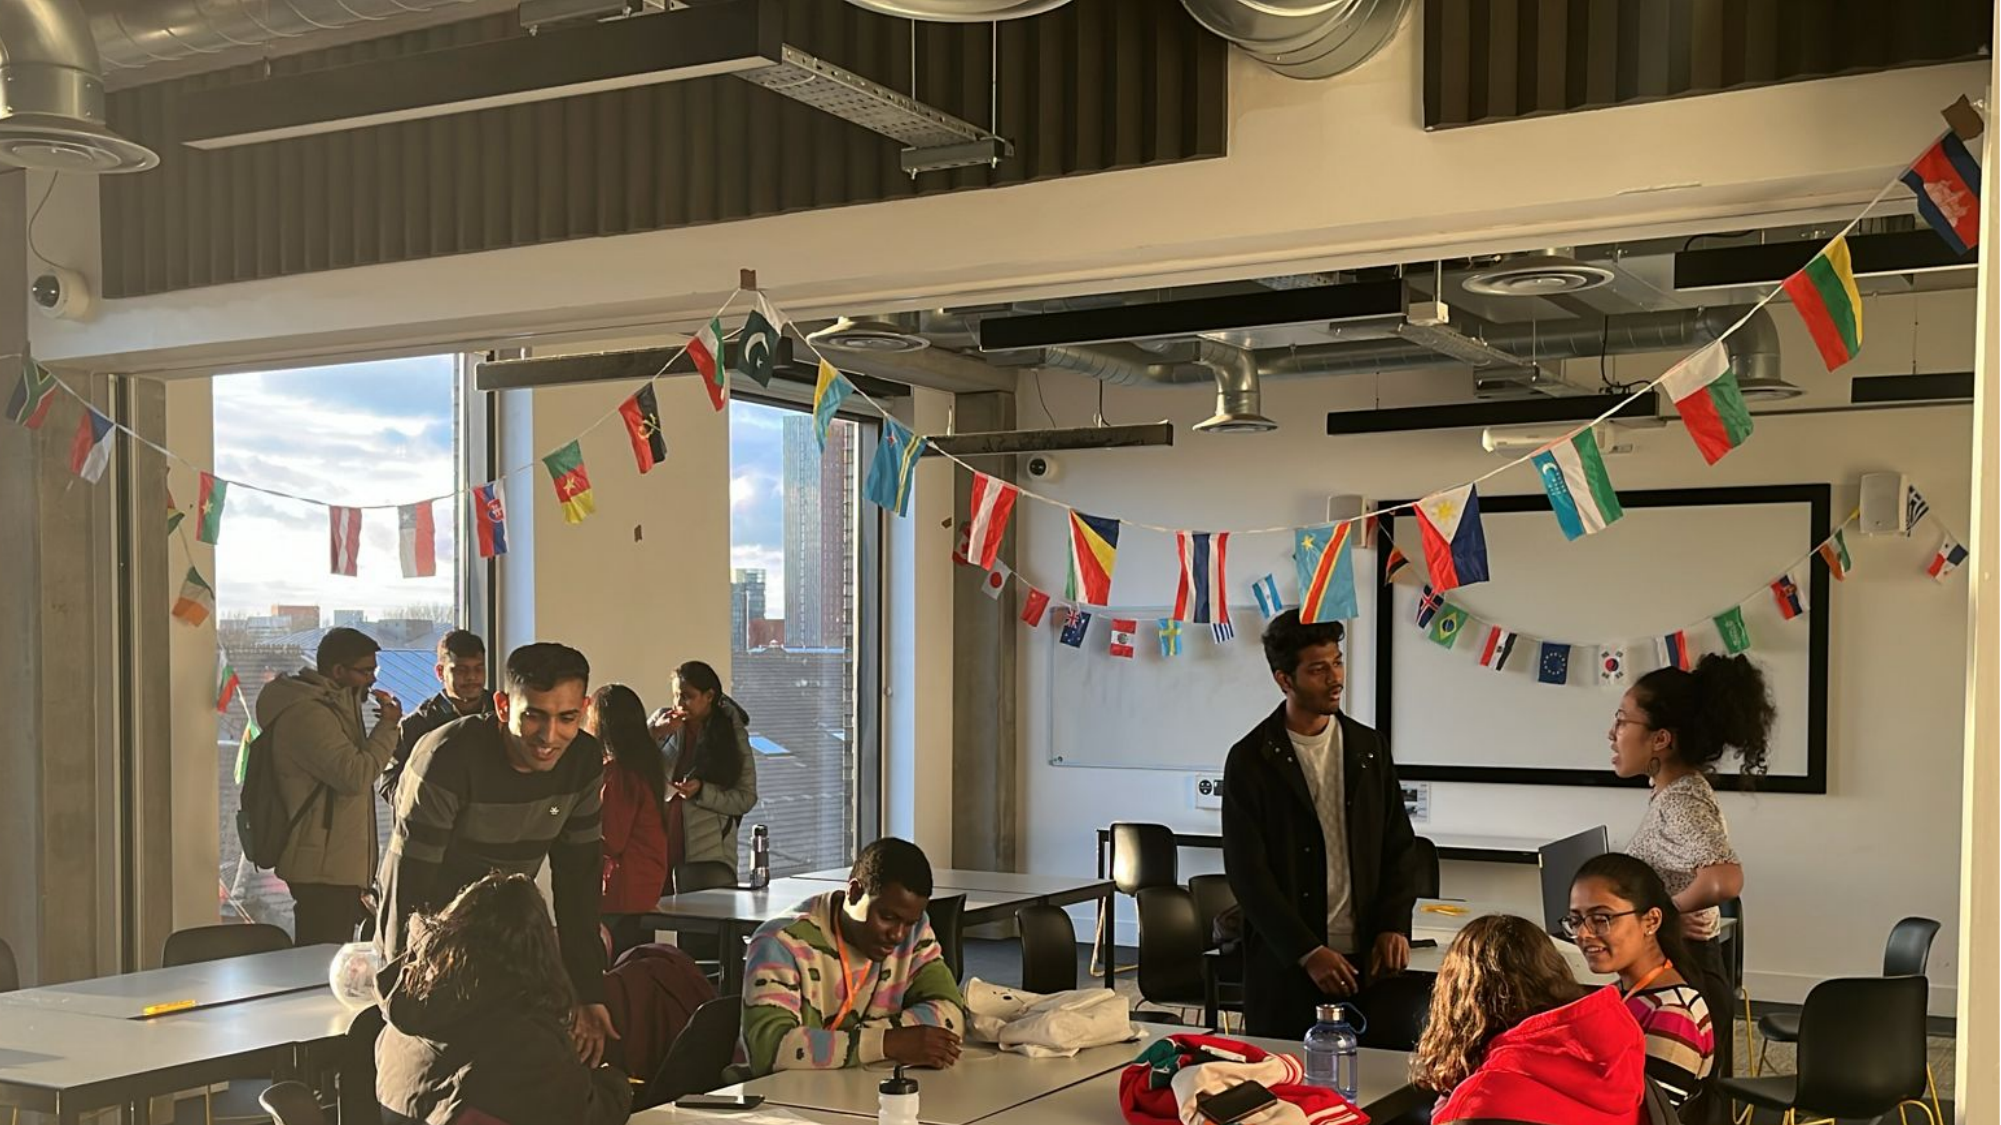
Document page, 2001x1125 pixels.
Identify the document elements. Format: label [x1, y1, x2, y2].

list [0, 0, 2000, 1125]
